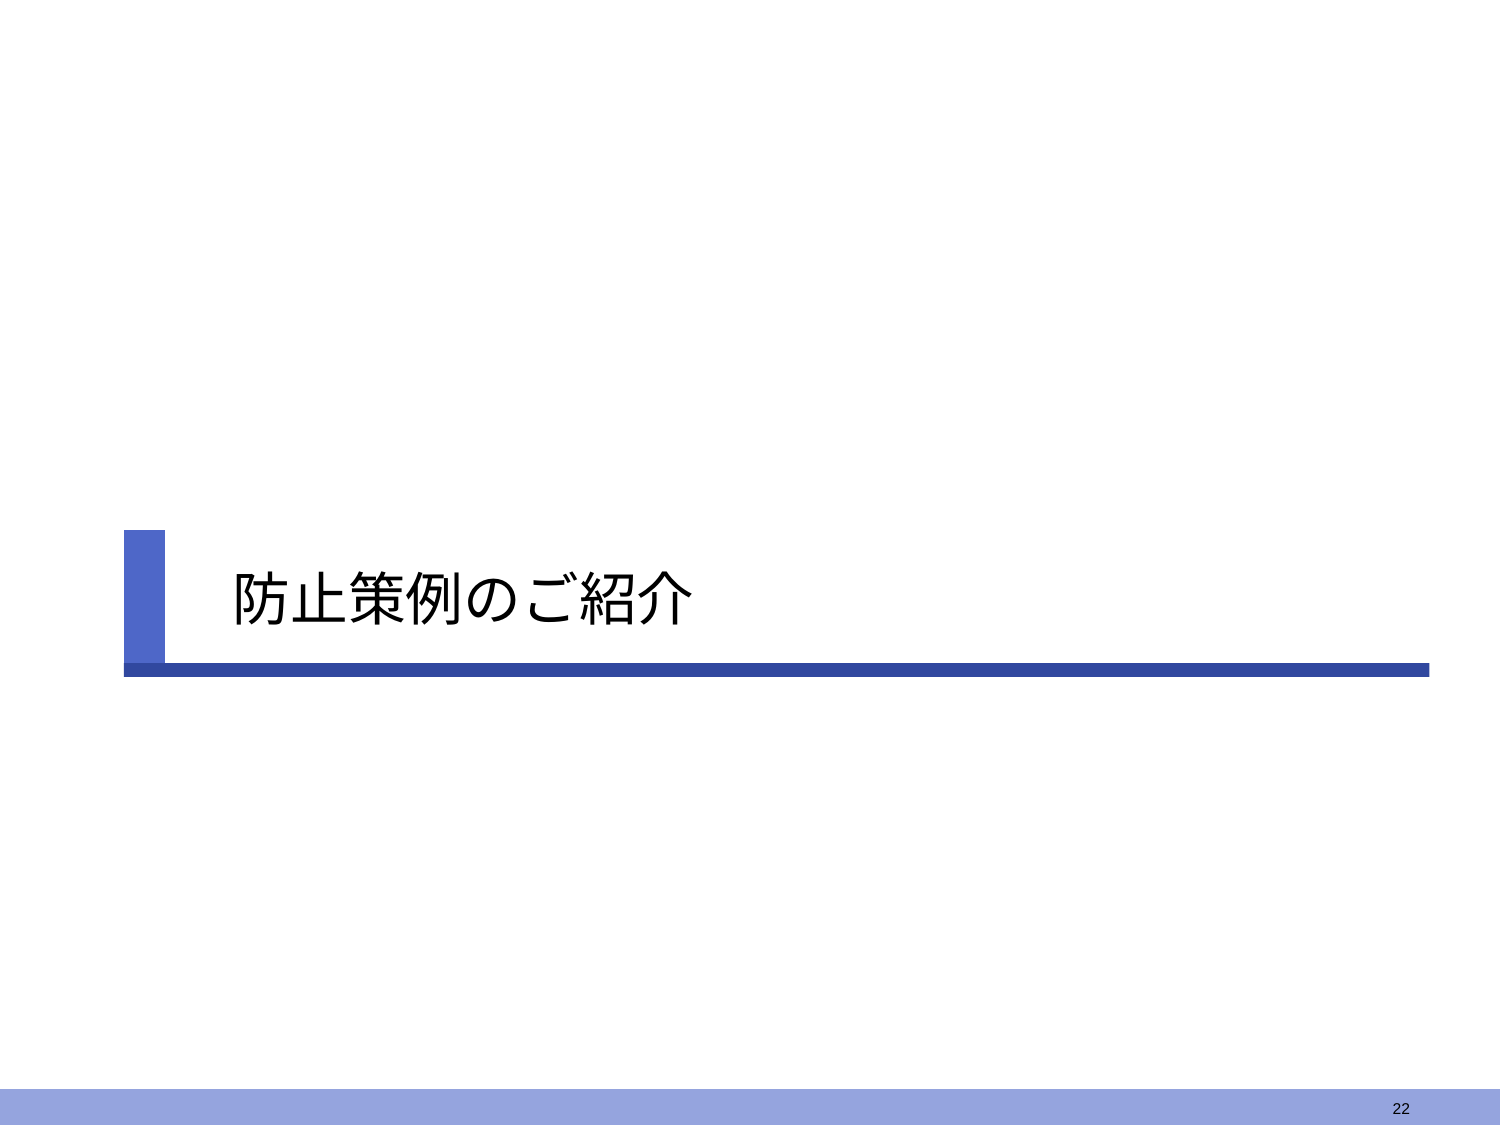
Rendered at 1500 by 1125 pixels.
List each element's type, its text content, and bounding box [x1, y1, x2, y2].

title 防止策例のご紹介 [217, 531, 1430, 663]
slide_number 22 [1074, 1089, 1425, 1125]
